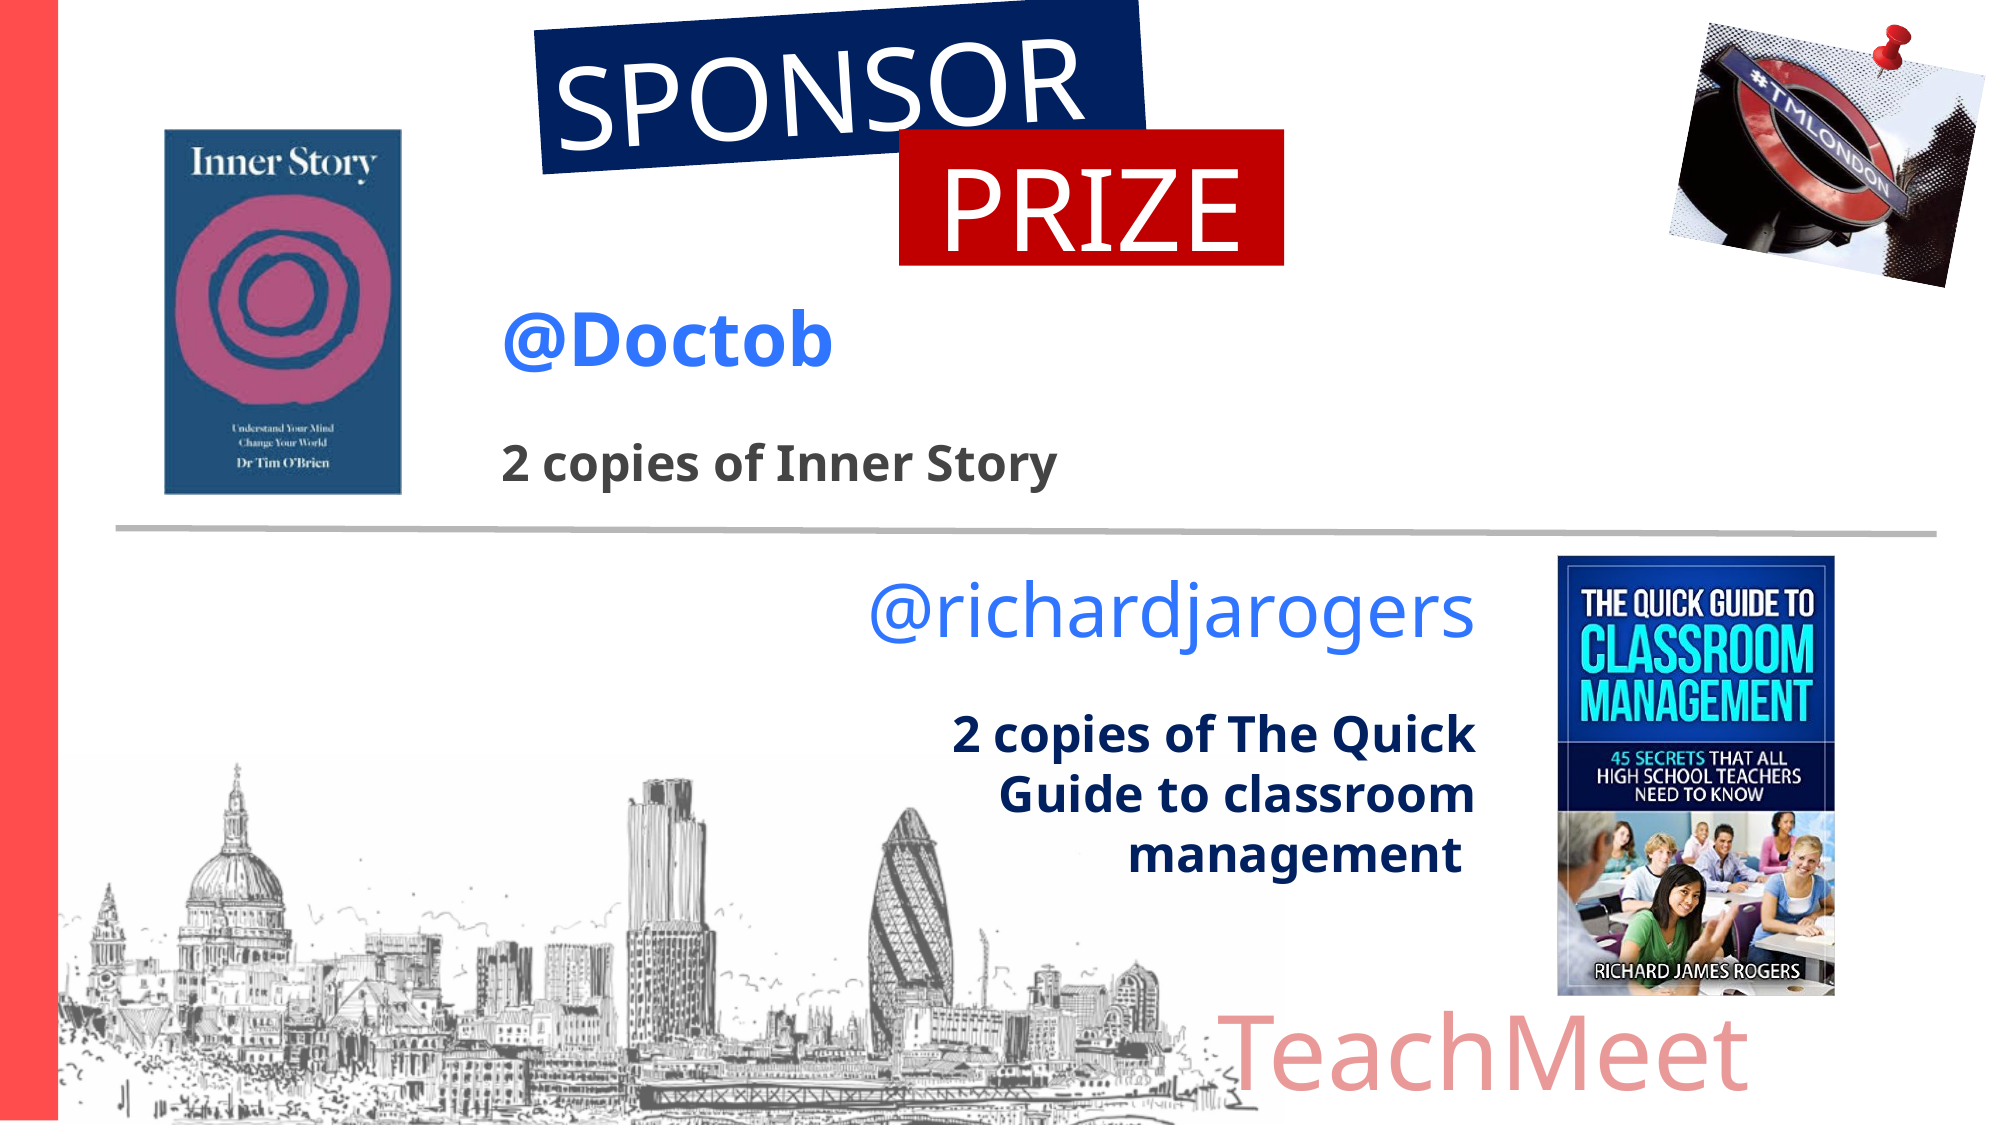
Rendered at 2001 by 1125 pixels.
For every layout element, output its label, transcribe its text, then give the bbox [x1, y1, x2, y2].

text_box @richardjarogers 2 copies of The Quick Guide to classroom management [828, 555, 1492, 894]
text_box SPONSORS & [533, 0, 1147, 175]
picture [1557, 554, 1835, 996]
text_box TeachMeet London [1288, 971, 1986, 1112]
text_box PRIZES [899, 129, 1285, 266]
picture [1669, 21, 1985, 287]
picture [164, 129, 402, 495]
text_box @Doctob 2 copies of Inner Story [486, 284, 1835, 527]
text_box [115, 527, 1937, 535]
picture [0, 0, 1285, 1125]
